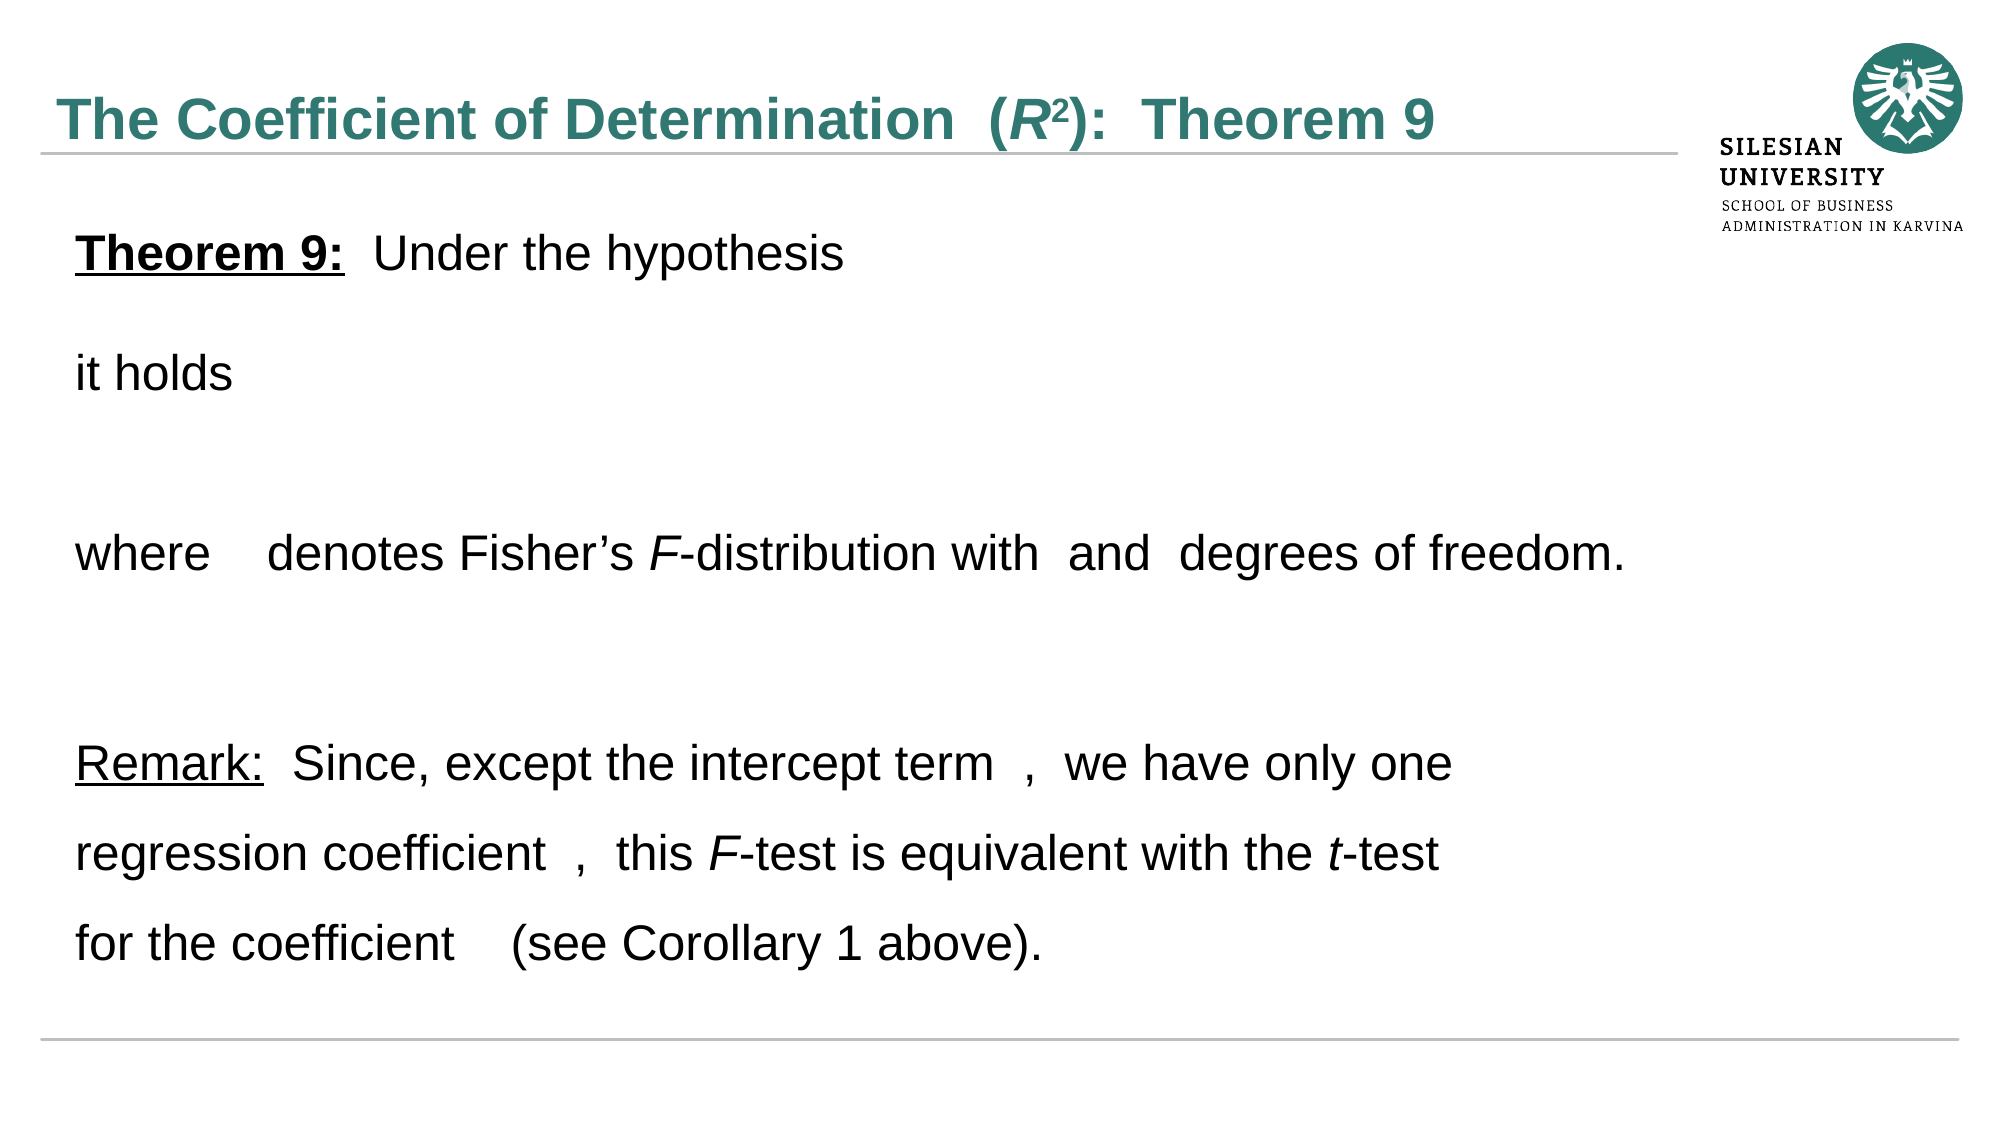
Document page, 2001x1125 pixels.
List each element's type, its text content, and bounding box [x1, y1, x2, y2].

title The Coefficient of Determination (R2): Theorem 9 [41, 73, 1636, 150]
picture [1720, 43, 1963, 231]
